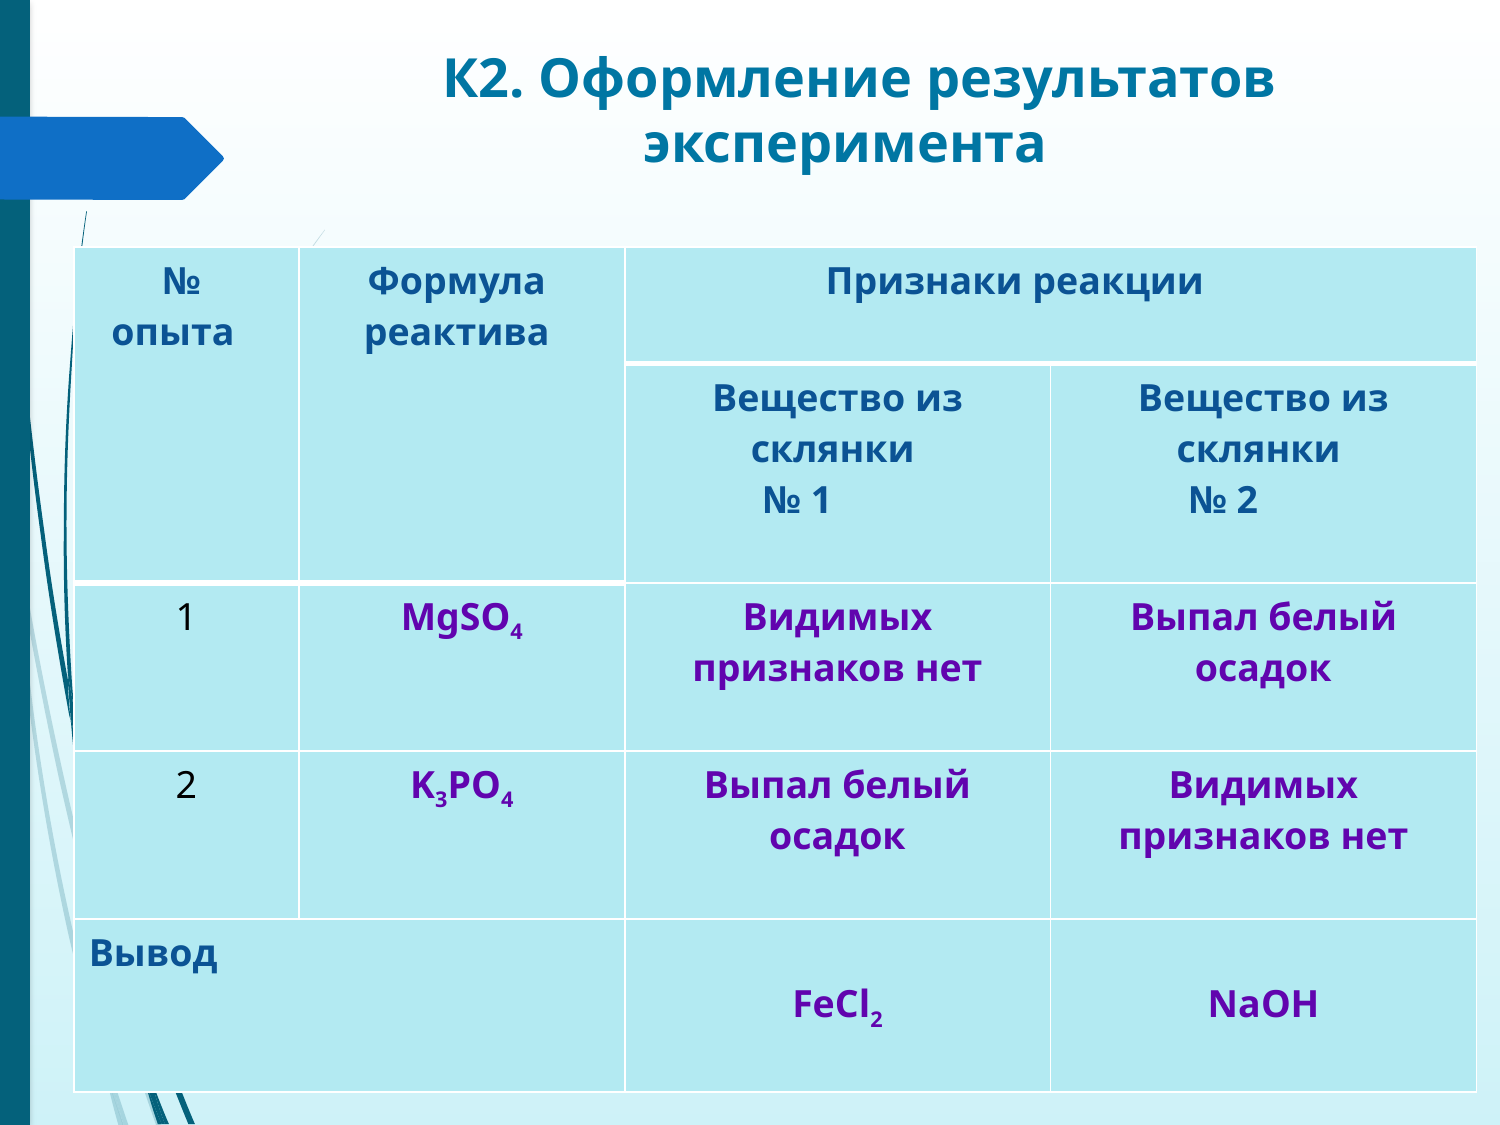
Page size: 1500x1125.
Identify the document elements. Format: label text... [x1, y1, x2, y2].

table_cell Выпал белый осадок [1051, 584, 1476, 750]
table_cell Видимых признаков нет [626, 584, 1050, 750]
table_header № опыта [75, 248, 298, 580]
table_cell Выпал белый осадок [626, 752, 1050, 918]
title К2. Оформление результатов эксперимента [319, 36, 1400, 246]
table_cell Видимых признаков нет [1051, 752, 1476, 918]
table_cell 2 [75, 752, 298, 918]
table_cell Вещество из склянки № 2 [1051, 366, 1476, 582]
table_cell K3PO4 [300, 752, 624, 918]
table_cell FeCl2 [626, 920, 1050, 1091]
table_cell Вещество из склянки № 1 [626, 366, 1050, 582]
table_cell 1 [75, 586, 298, 750]
table_cell MgSO4 [300, 586, 624, 750]
table_header Признаки реакции [626, 248, 1476, 361]
table_cell Вывод [75, 920, 624, 1091]
table_cell NaOH [1051, 920, 1476, 1091]
table_header Формула реактива [300, 248, 624, 580]
